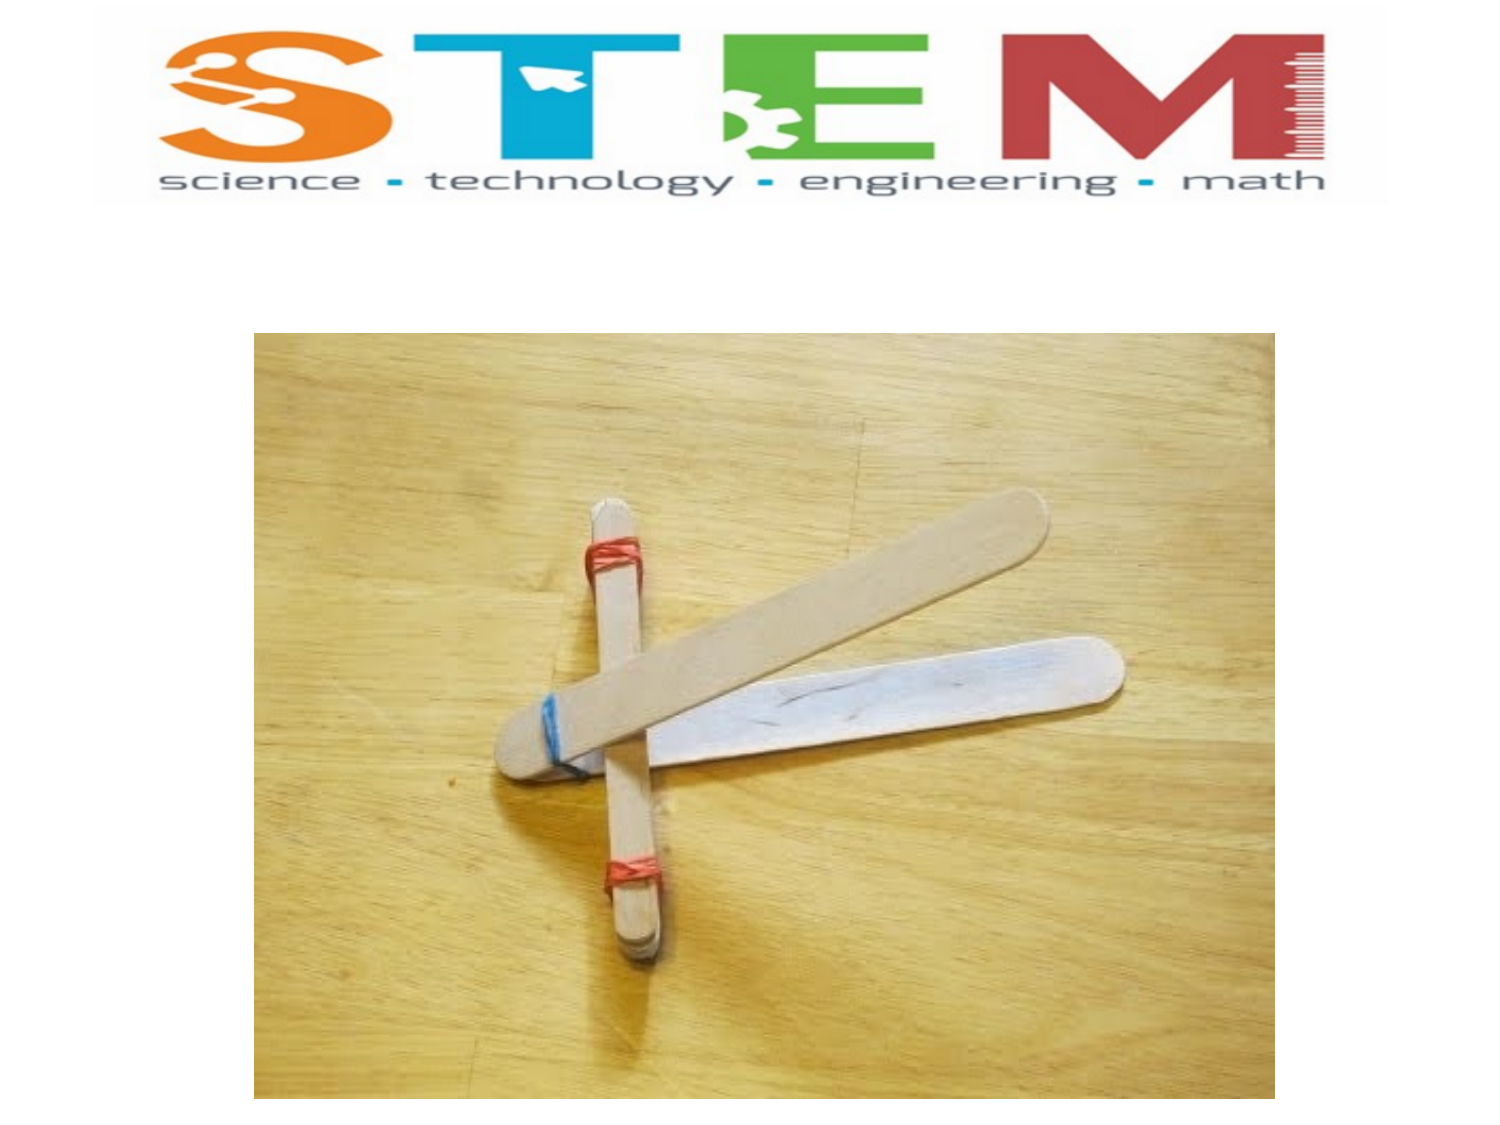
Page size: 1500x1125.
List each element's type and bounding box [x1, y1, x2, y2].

picture [67, 0, 1434, 220]
text_box [253, 332, 1276, 1100]
